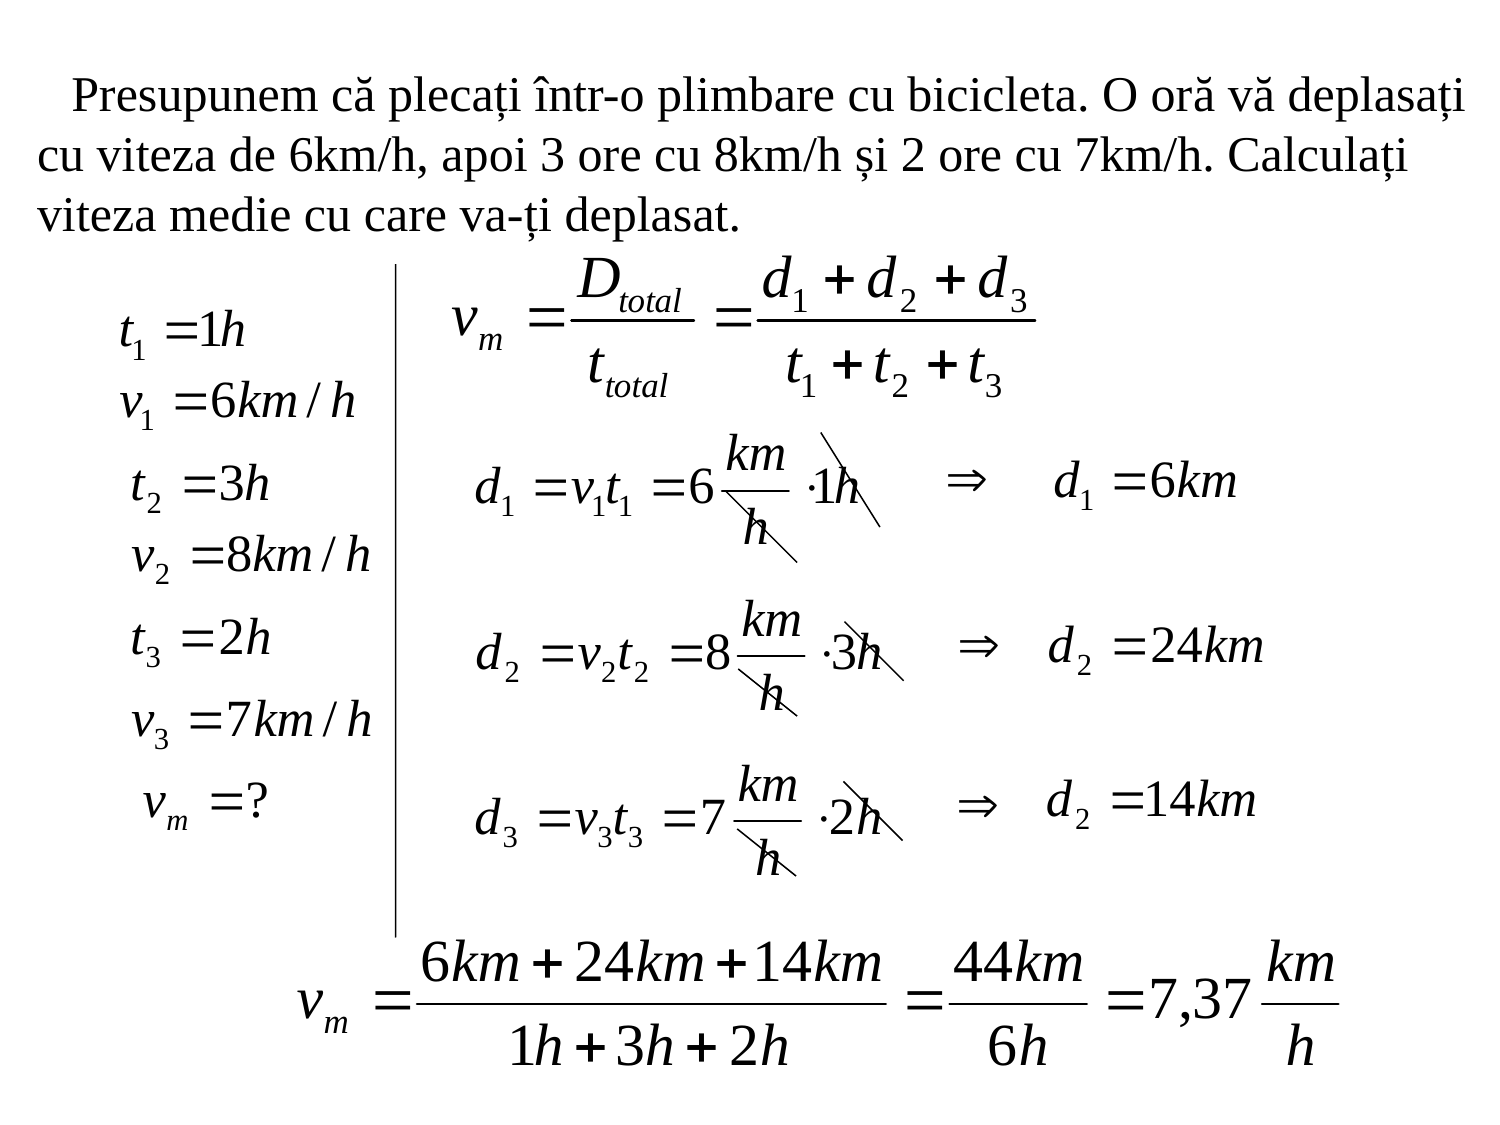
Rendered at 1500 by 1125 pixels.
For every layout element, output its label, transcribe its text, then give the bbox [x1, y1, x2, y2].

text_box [123, 447, 282, 518]
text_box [949, 781, 1018, 836]
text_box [1045, 444, 1247, 520]
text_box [111, 294, 257, 364]
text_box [466, 751, 891, 888]
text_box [1039, 609, 1276, 685]
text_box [135, 764, 276, 844]
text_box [938, 455, 1008, 511]
text_box Presupunem că plecați într-o plimbare cu bicicleta. O oră vă deplasați cu viteza de 6km/h, apoi 3 ore cu 8km/h și 2 ore cu 7km/h. Calculați viteza medie cu care va-ți deplasat. [22, 53, 1494, 249]
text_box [1037, 763, 1266, 839]
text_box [123, 601, 282, 681]
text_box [288, 923, 1353, 1079]
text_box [442, 240, 1048, 411]
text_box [950, 621, 1019, 676]
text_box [466, 420, 869, 557]
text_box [111, 365, 367, 440]
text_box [467, 585, 892, 722]
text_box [123, 518, 383, 594]
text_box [123, 684, 383, 764]
